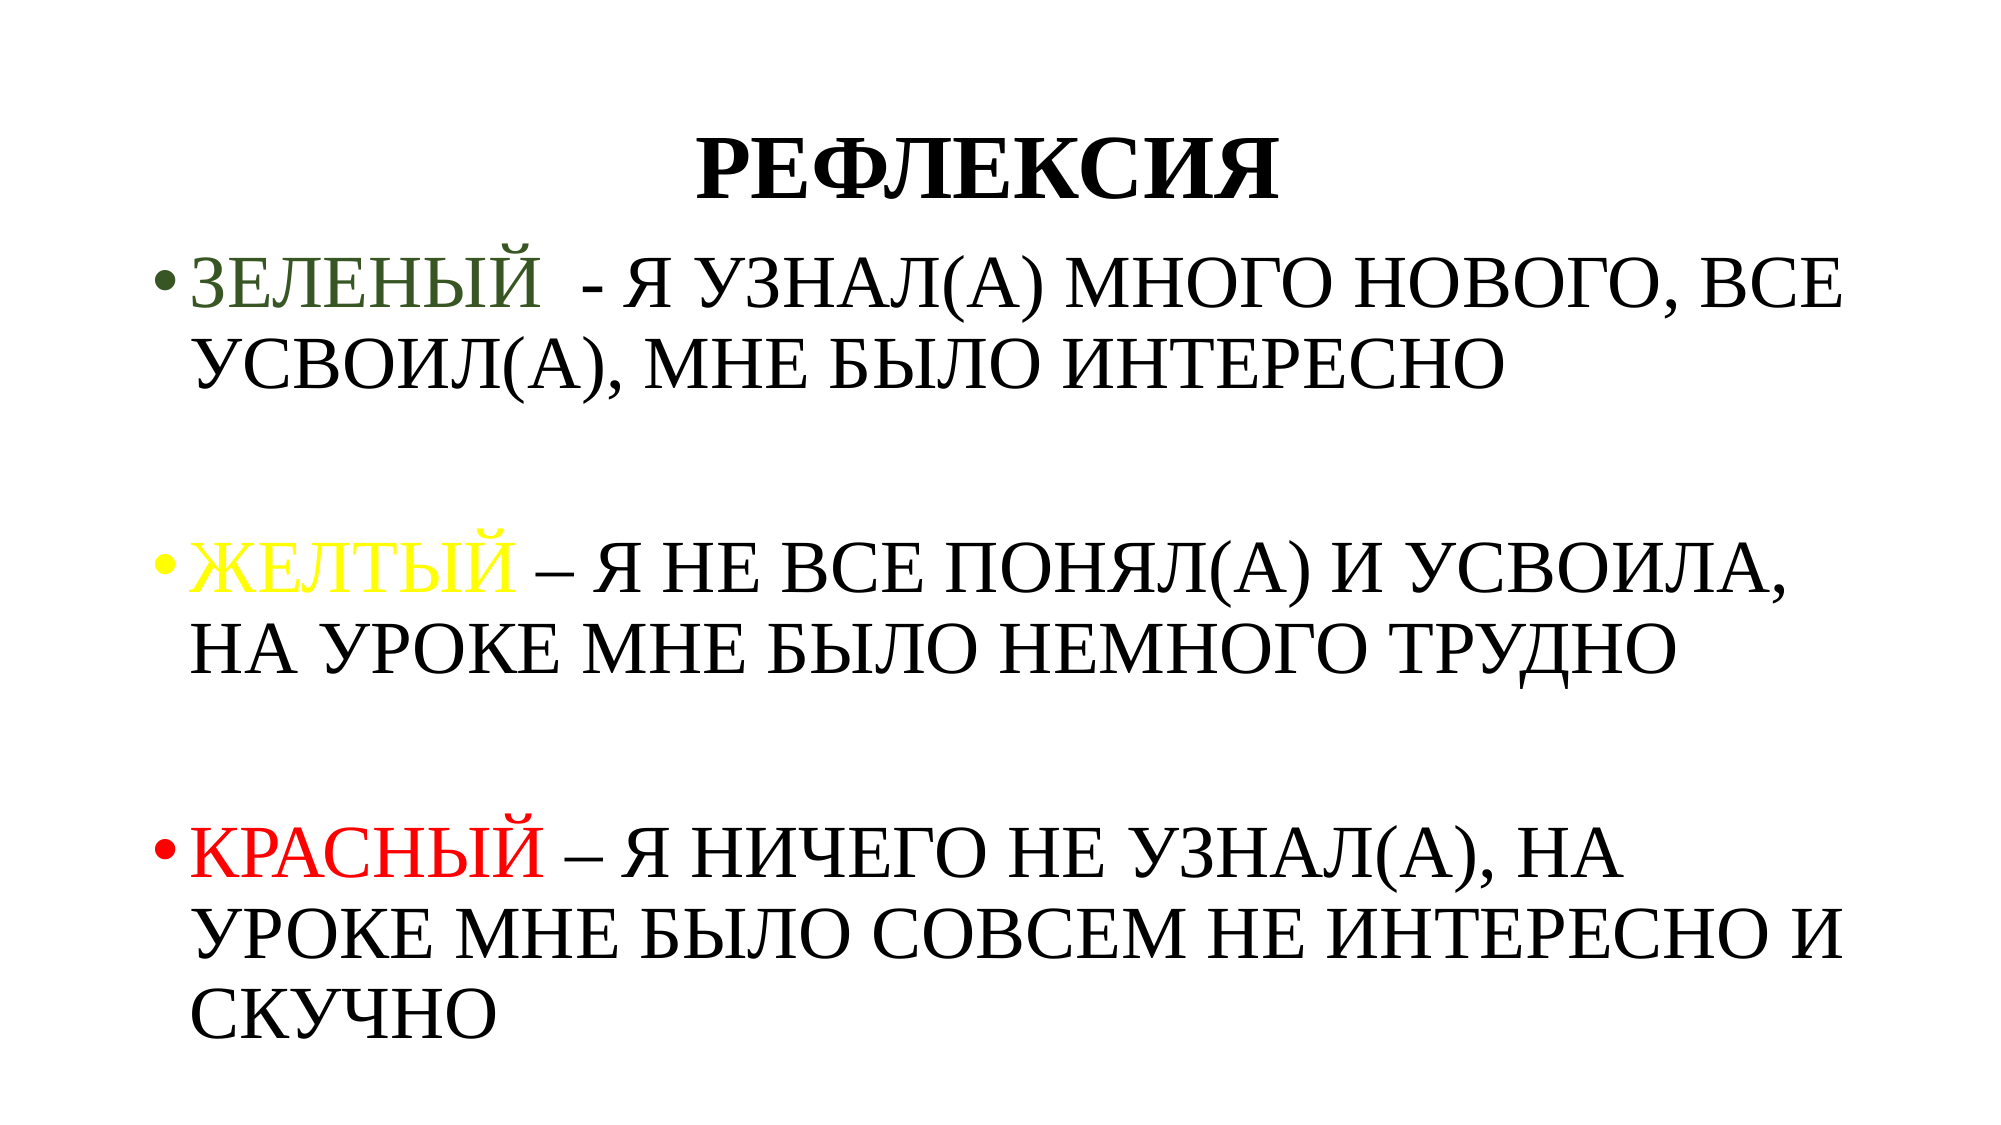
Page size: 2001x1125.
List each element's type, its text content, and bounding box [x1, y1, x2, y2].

title РЕФЛЕКСИЯ [137, 59, 1863, 278]
list ЗЕЛЕНЫЙ - Я УЗНАЛ(А) МНОГО НОВОГО, ВСЕ УСВОИЛ(А), МНЕ БЫЛО ИНТЕРЕСНО ЖЕЛТЫЙ – Я НЕ ВСЕ ПОНЯЛ(А) И УСВОИЛА, НА УРОКЕ МНЕ БЫЛО НЕМНОГО ТРУДНО КРАСНЫЙ – Я НИЧЕГО НЕ УЗНАЛ(А), НА УРОКЕ МНЕ БЫЛО СОВСЕМ НЕ ИНТЕРЕСНО И СКУЧНО [137, 278, 1863, 1068]
